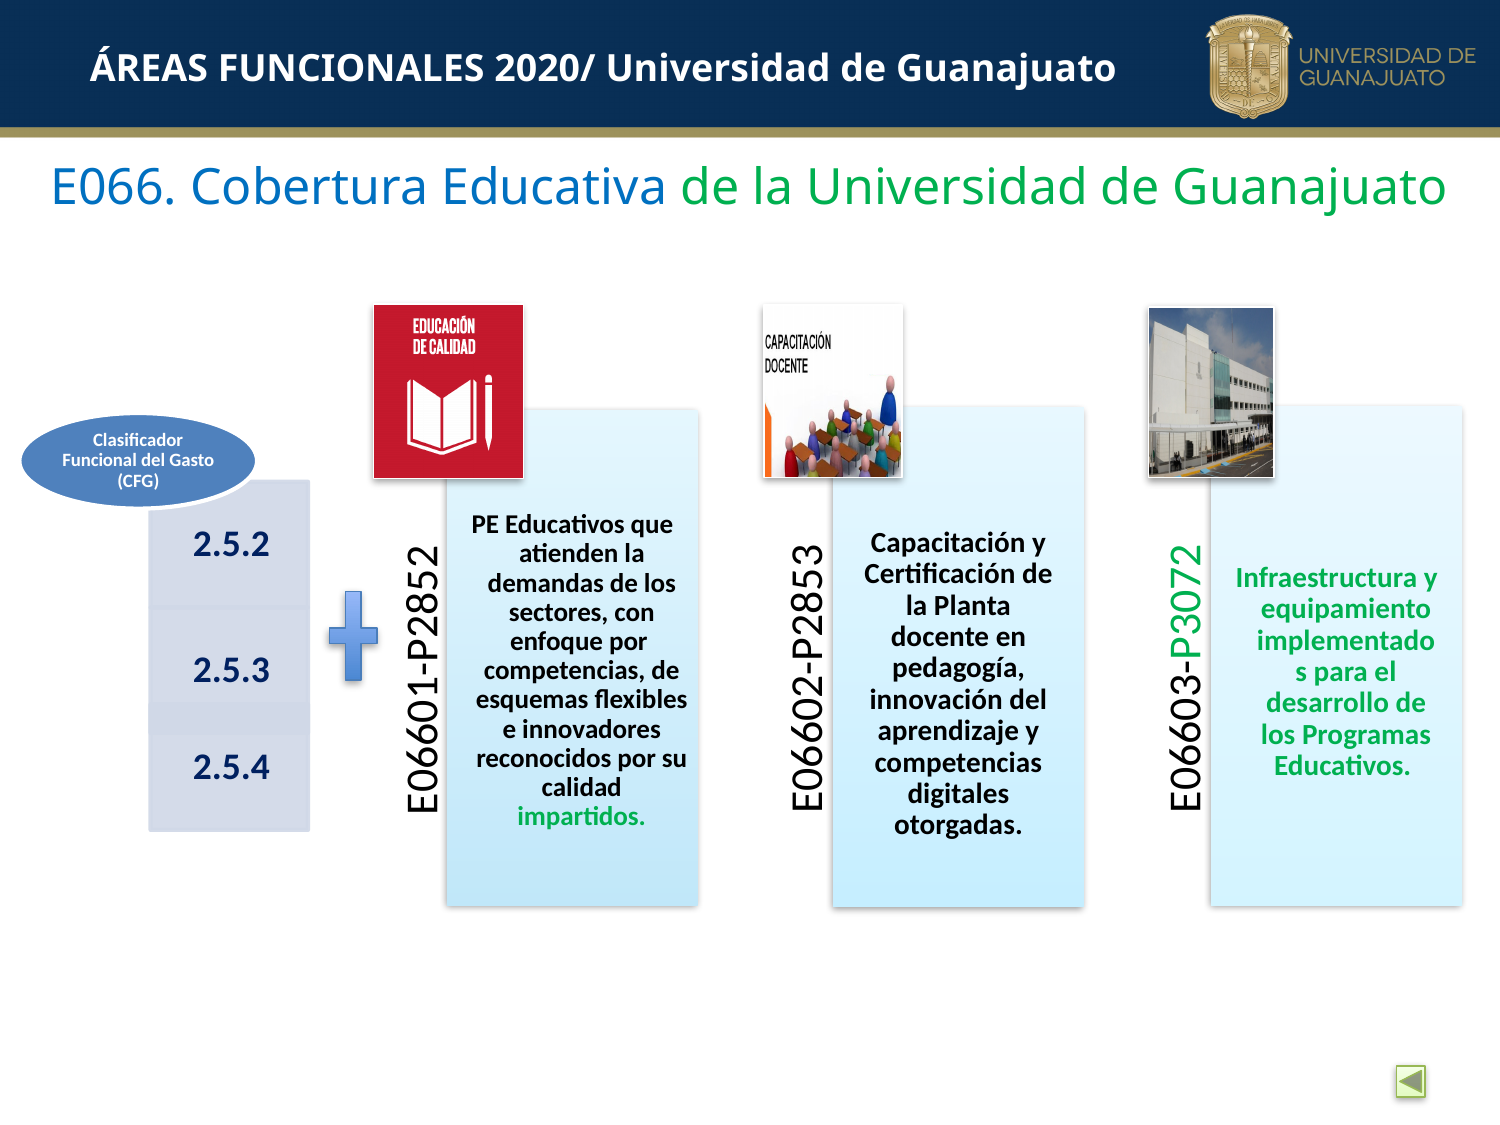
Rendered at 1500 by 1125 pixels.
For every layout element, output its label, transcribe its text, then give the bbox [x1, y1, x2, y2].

picture [0, 0, 1500, 1125]
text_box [19, 412, 527, 841]
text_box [377, 286, 1458, 927]
text_box E066. Cobertura Educativa de la Universidad de Guanajuato [19, 150, 1480, 231]
text_box [1396, 1065, 1426, 1098]
